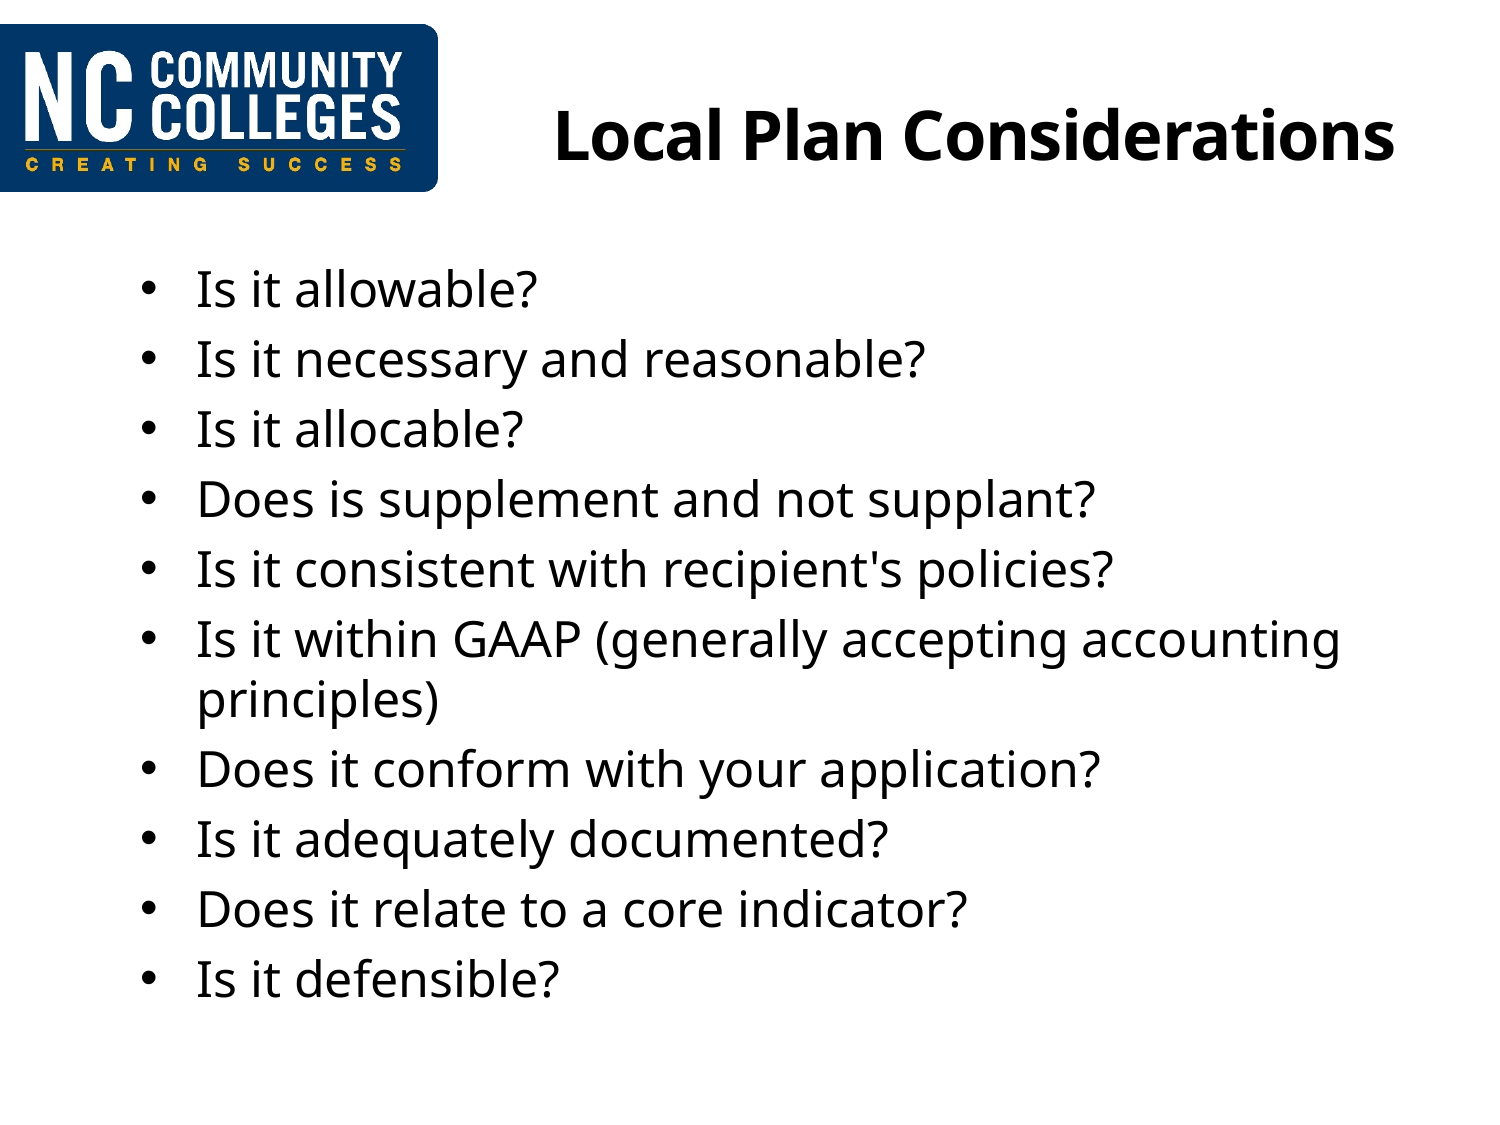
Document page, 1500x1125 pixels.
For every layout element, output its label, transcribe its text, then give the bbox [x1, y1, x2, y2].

title Local Plan Considerations [537, 50, 1413, 216]
picture [0, 24, 438, 192]
list Is it allowable? Is it necessary and reasonable? Is it allocable? Does is supplement and not supplant? Is it consistent with recipient's policies? Is it within GAAP (generally accepting accounting principles) Does it conform with your application? Is it adequately documented? Does it relate to a core indicator? Is it defensible? [125, 249, 1413, 1000]
